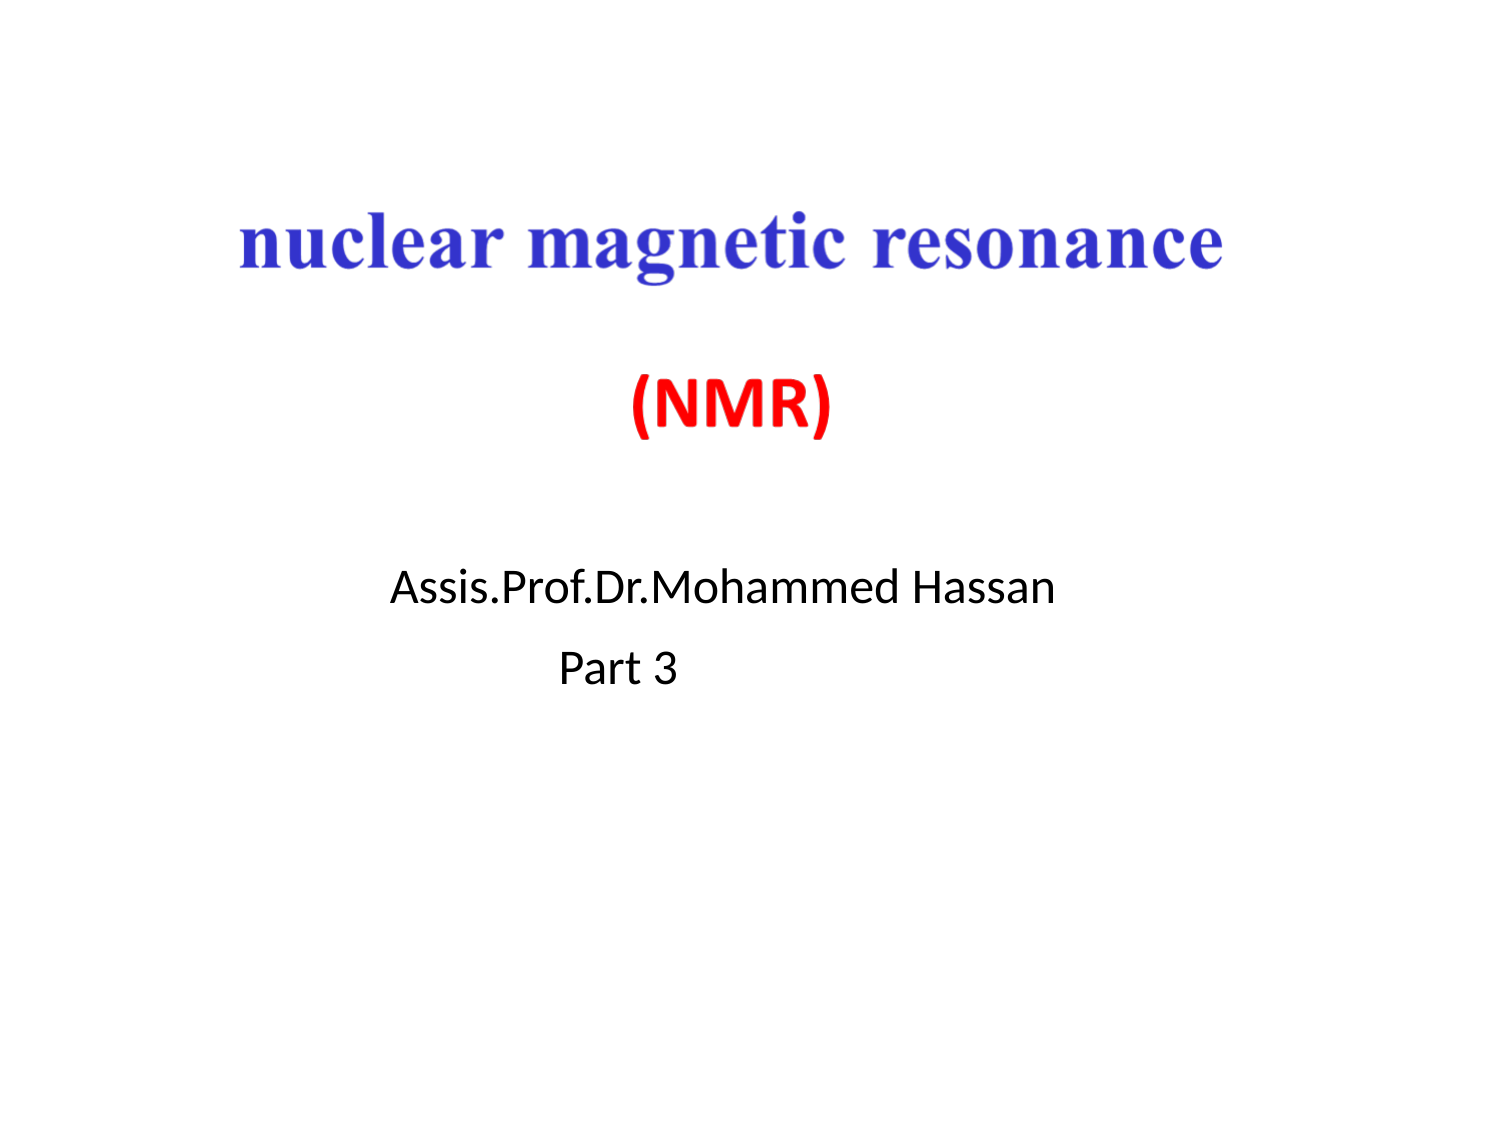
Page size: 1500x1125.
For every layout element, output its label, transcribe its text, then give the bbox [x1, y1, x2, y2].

text_box Assis.Prof.Dr.Mohammed Hassan Part 3 [374, 537, 1125, 703]
picture [187, 162, 1274, 492]
